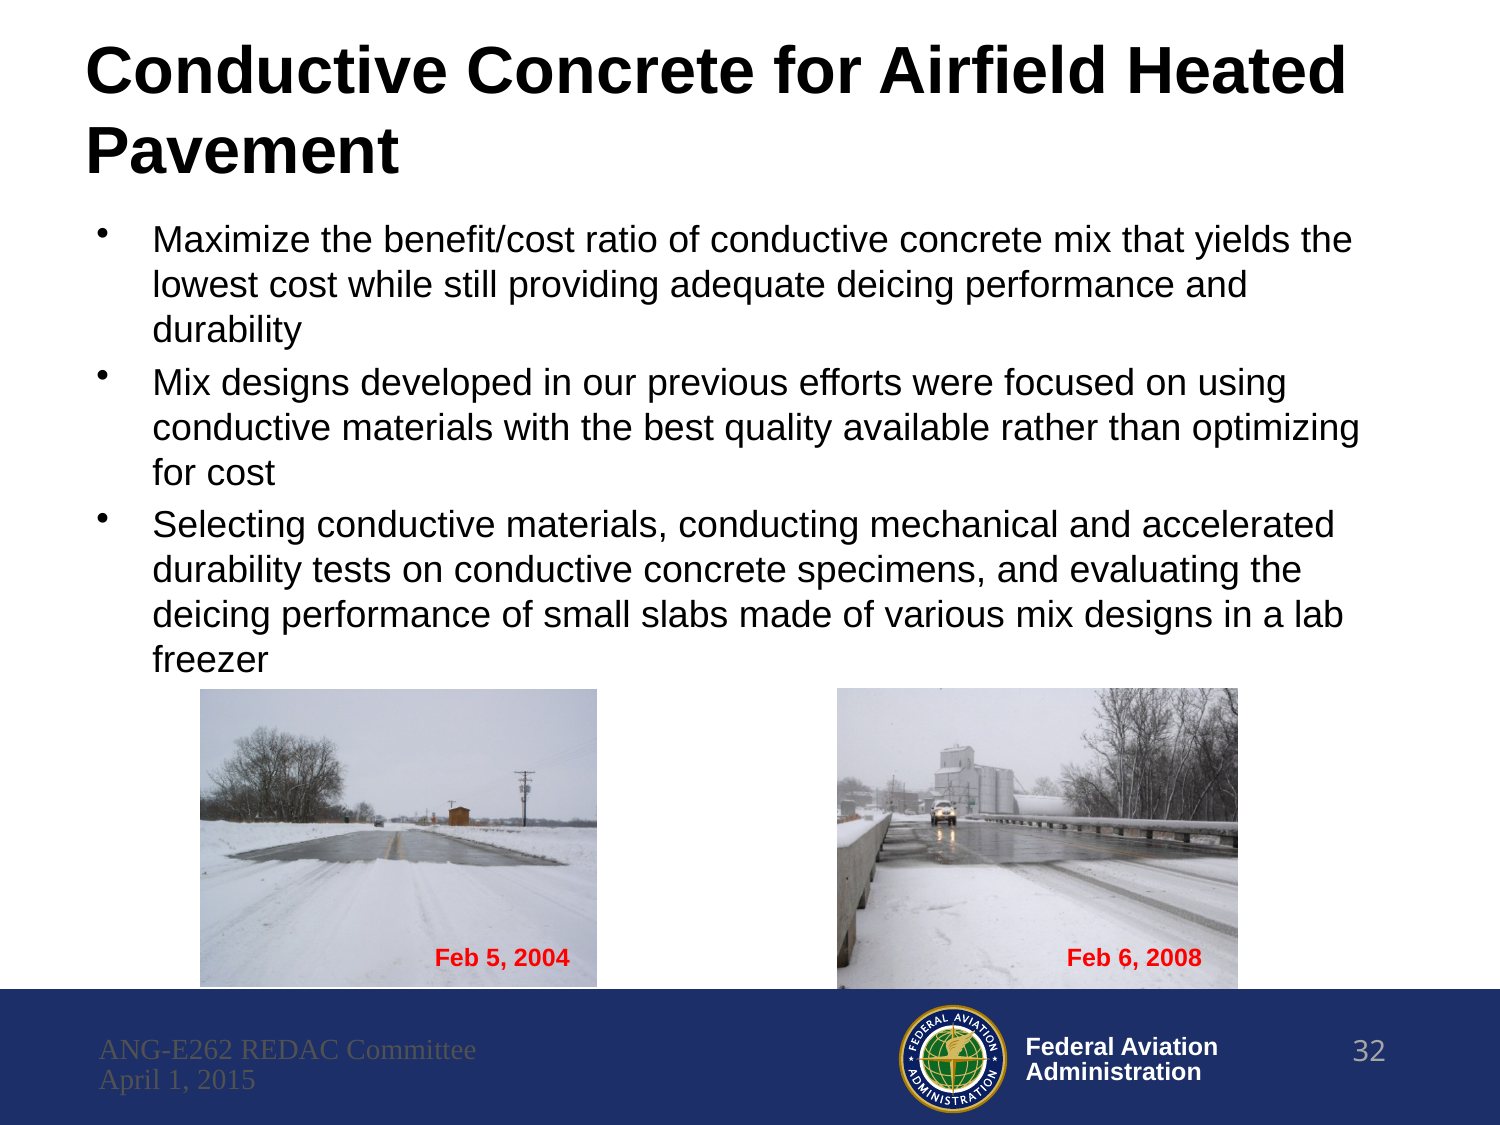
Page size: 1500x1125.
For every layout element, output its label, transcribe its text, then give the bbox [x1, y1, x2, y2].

list Maximize the benefit/cost ratio of conductive concrete mix that yields the lowest cost while still providing adequate deicing performance and durability Mix designs developed in our previous efforts were focused on using conductive materials with the best quality available rather than optimizing for cost Selecting conductive materials, conducting mechanical and accelerated durability tests on conductive concrete specimens, and evaluating the deicing performance of small slabs made of various mix designs in a lab freezer [81, 207, 1402, 928]
picture [836, 687, 1238, 989]
title Conductive Concrete for Airfield Heated Pavement [70, 56, 1461, 157]
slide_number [83, 1074, 369, 1097]
footer ANG-E262 REDAC Committee [83, 1023, 559, 1074]
picture [200, 689, 597, 987]
slide_number 32 [1256, 1025, 1402, 1100]
